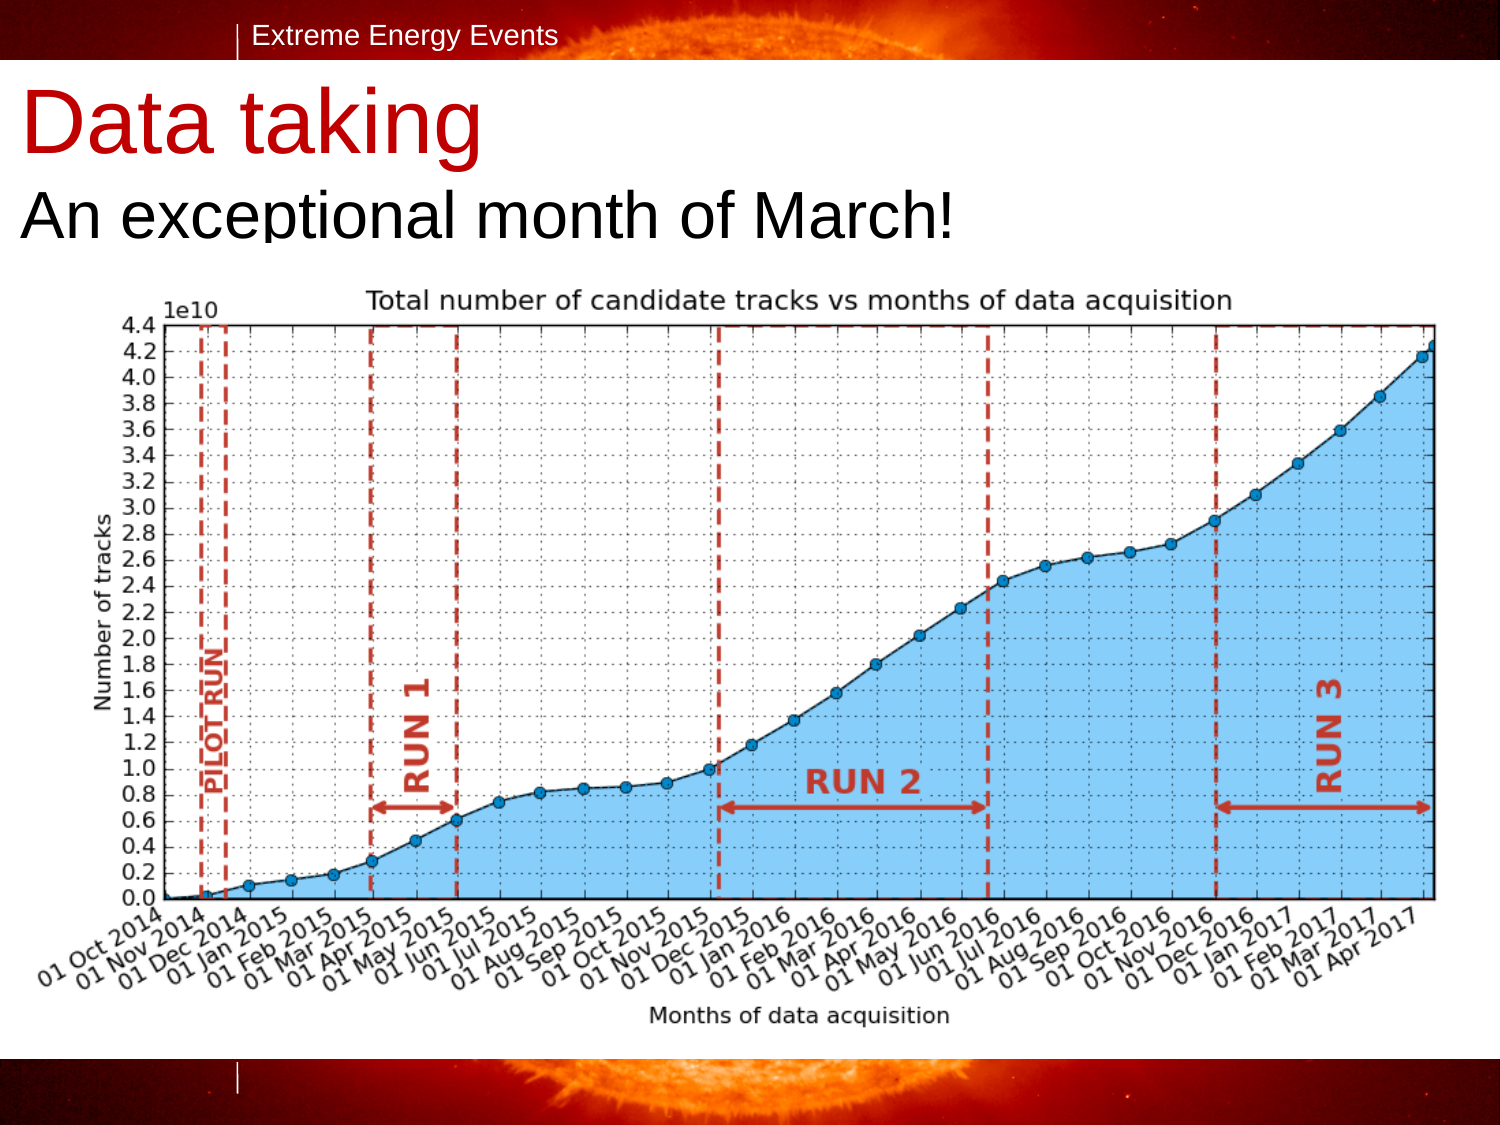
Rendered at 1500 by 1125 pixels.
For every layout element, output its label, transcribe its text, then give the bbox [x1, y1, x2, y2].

text_box Data taking An exceptional month of March! [5, 54, 1489, 260]
picture [0, 1059, 1500, 1125]
picture [29, 243, 1448, 1036]
picture [0, 0, 1500, 60]
